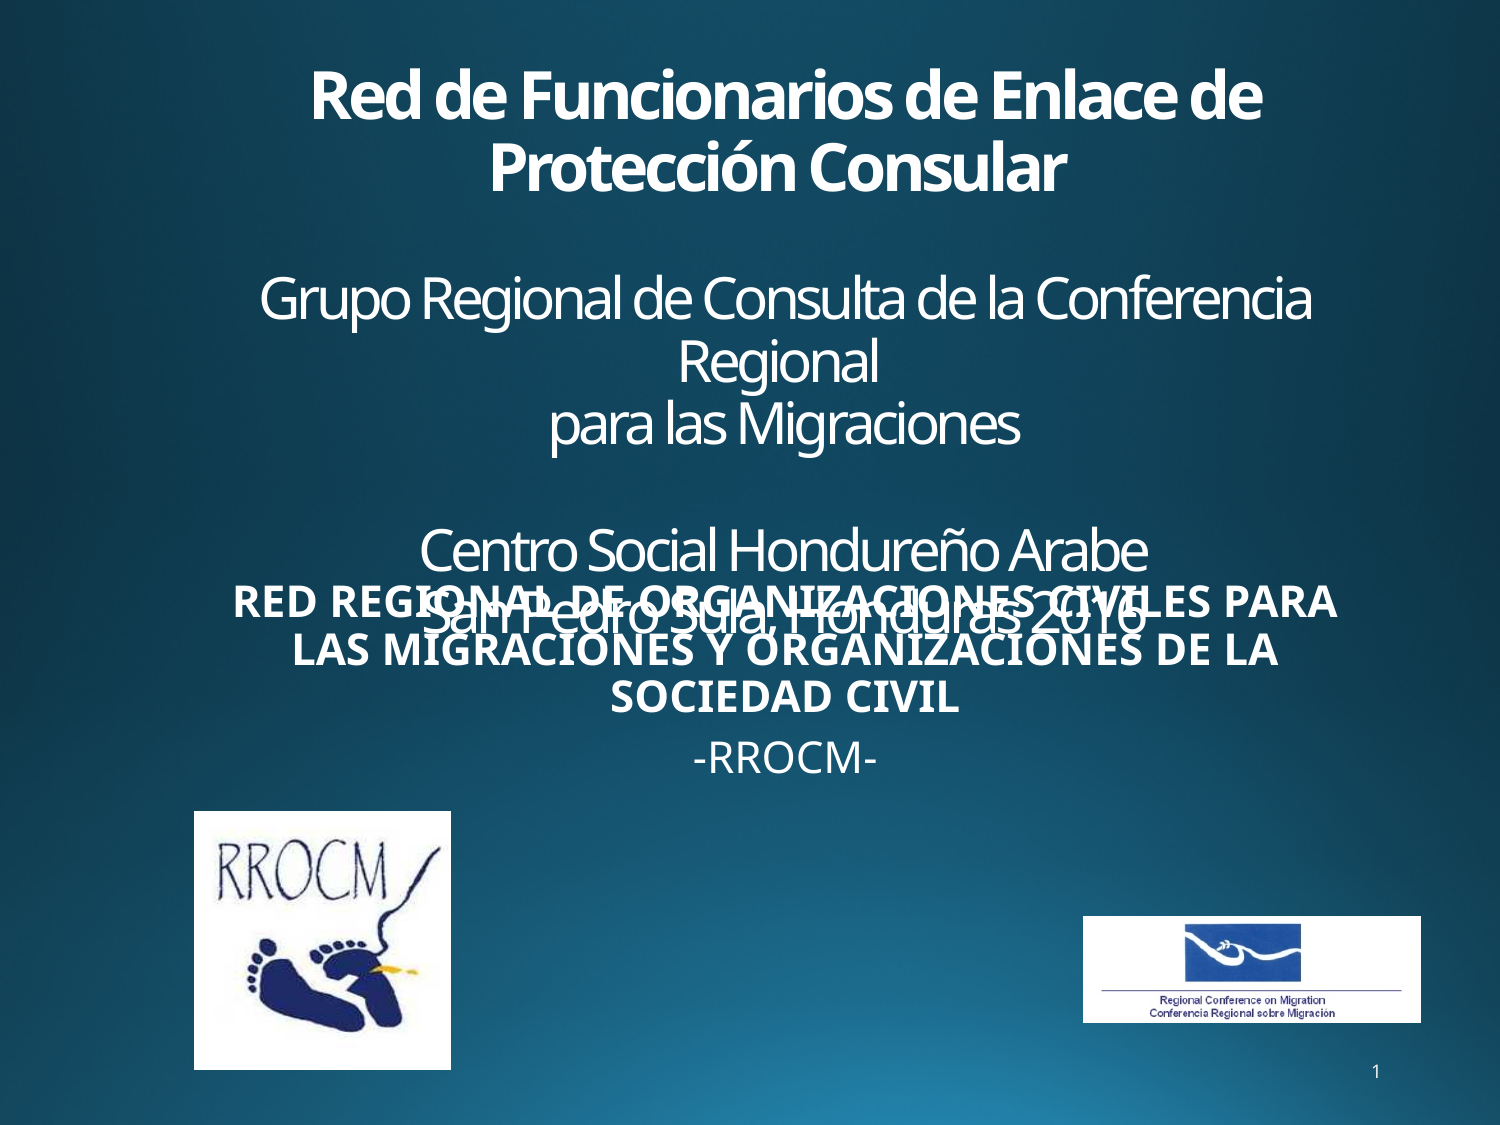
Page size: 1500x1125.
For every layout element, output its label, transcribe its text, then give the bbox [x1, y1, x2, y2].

slide_number 1 [1059, 1042, 1397, 1103]
title Red de Funcionarios de Enlace de Protección Consular Grupo Regional de Consulta de la Conferencia Regional para las Migraciones Centro Social Hondureño Arabe San Pedro Sula, Honduras 2016 [147, 54, 1423, 504]
subtitle RED REGIONAL DE ORGANIZACIONES CIVILES PARA LAS MIGRACIONES Y ORGANIZACIONES DE LA SOCIEDAD CIVIL -RROCM- [194, 503, 1376, 791]
picture [0, 0, 1500, 1125]
